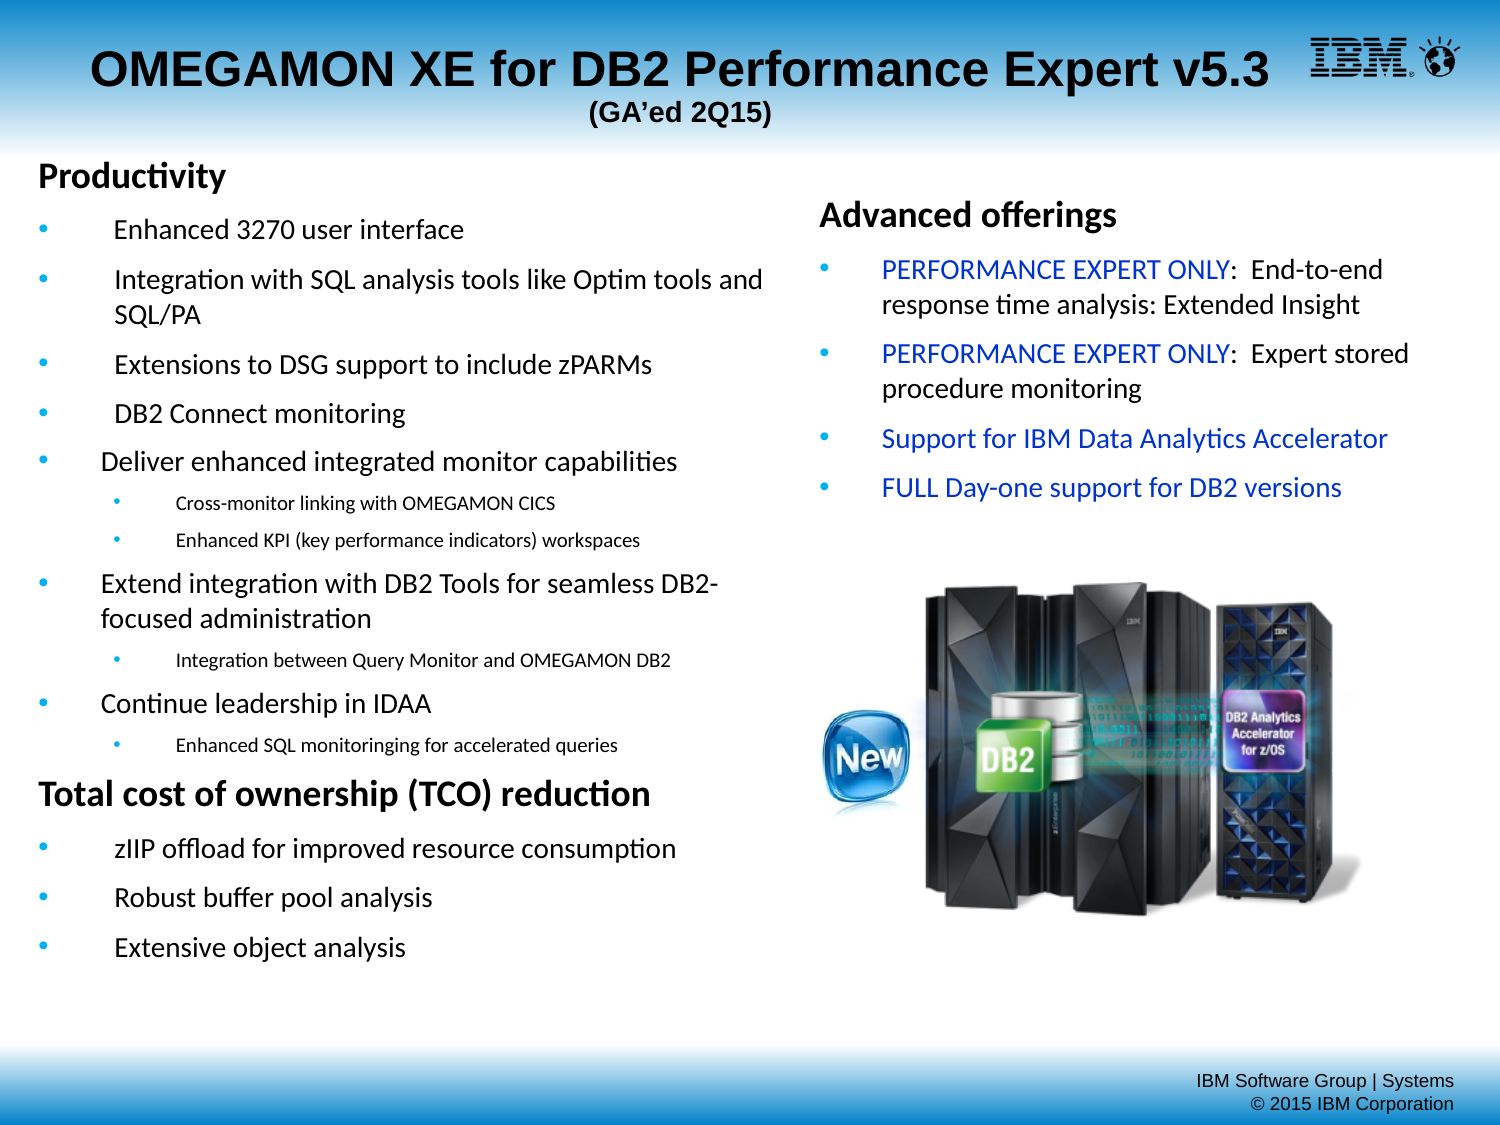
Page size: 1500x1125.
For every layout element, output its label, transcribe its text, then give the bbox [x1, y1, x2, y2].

text_box Productivity Enhanced 3270 user interface Integration with SQL analysis tools like Optim tools and SQL/PA Extensions to DSG support to include zPARMs DB2 Connect monitoring Deliver enhanced integrated monitor capabilities Cross-monitor linking with OMEGAMON CICS Enhanced KPI (key performance indicators) workspaces Extend integration with DB2 Tools for seamless DB2-focused administration Integration between Query Monitor and OMEGAMON DB2 Continue leadership in IDAA Enhanced SQL monitoringing for accelerated queries Total cost of ownership (TCO) reduction zIIP offload for improved resource consumption Robust buffer pool analysis Extensive object analysis [23, 143, 805, 1069]
picture [1296, 22, 1471, 89]
text_box Advanced offerings PERFORMANCE EXPERT ONLY: End-to-end response time analysis: Extended Insight PERFORMANCE EXPERT ONLY: Expert stored procedure monitoring Support for IBM Data Analytics Accelerator FULL Day-one support for DB2 versions [805, 182, 1449, 823]
title OMEGAMON XE for DB2 Performance Expert v5.3 (GA’ed 2Q15) [66, 35, 1295, 117]
picture [803, 582, 1365, 920]
